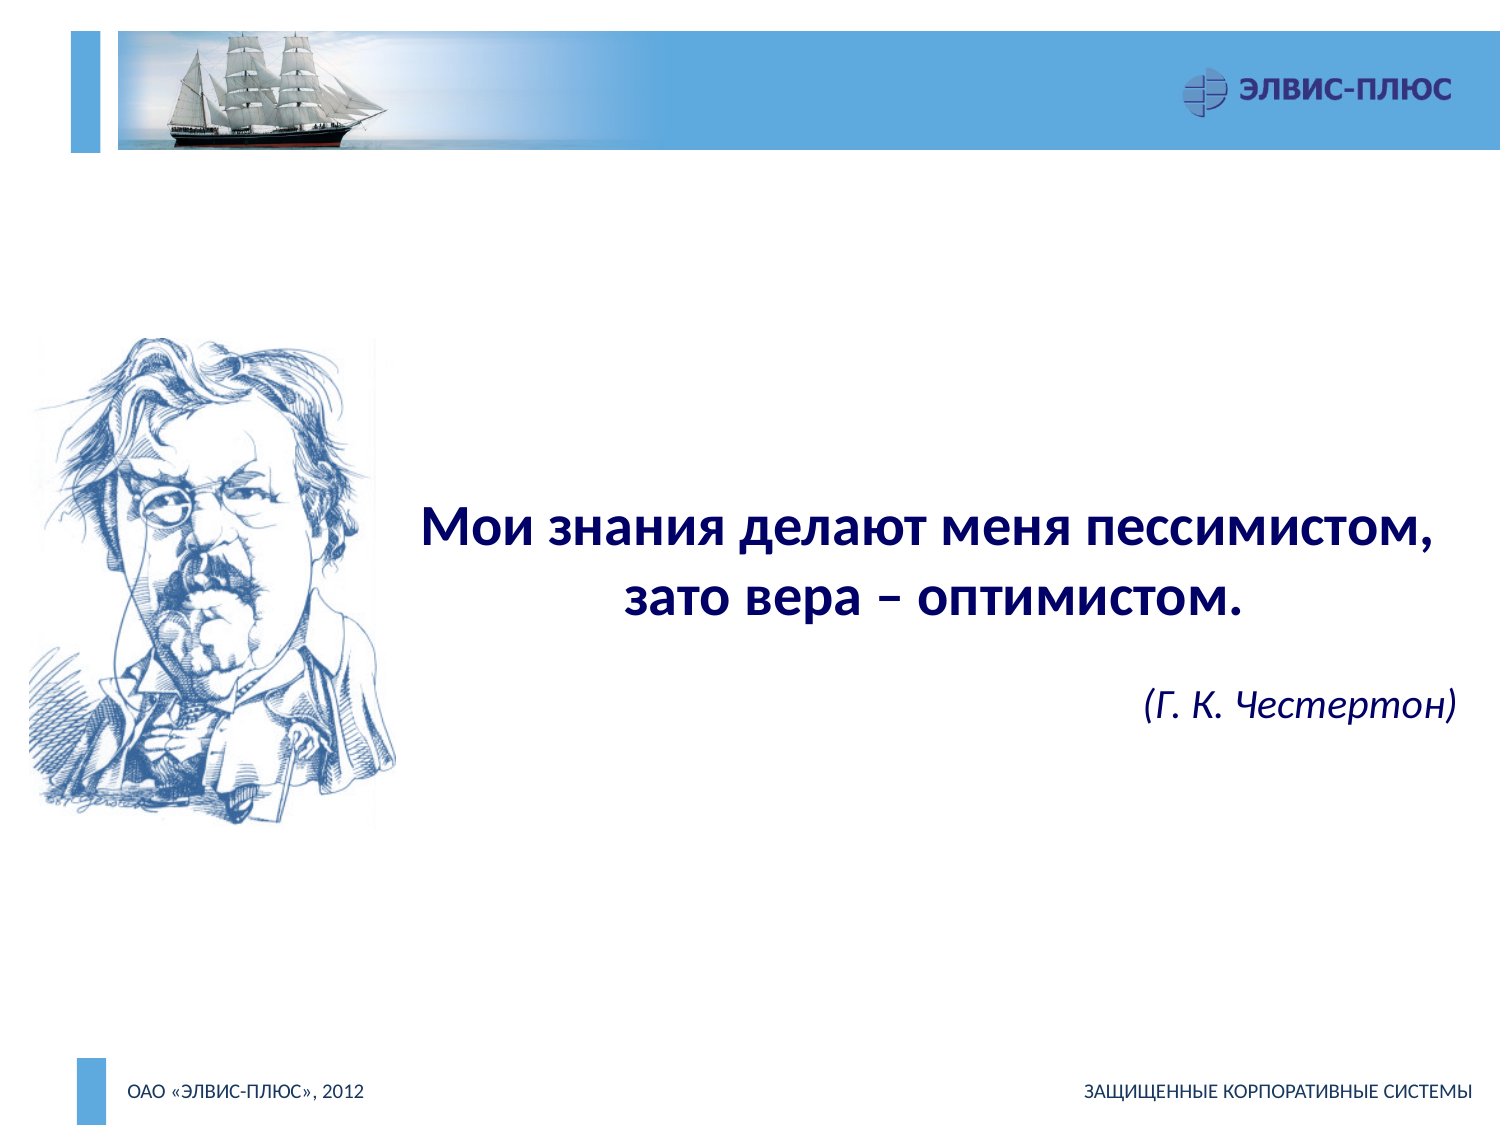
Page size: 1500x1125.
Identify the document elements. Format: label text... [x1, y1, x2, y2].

text_box Мои знания делают меня пессимистом, зато вера – оптимистом. (Г. К. Честертон) [401, 479, 1473, 785]
picture [76, 1058, 107, 1125]
picture [29, 337, 396, 830]
subtitle ОАО «ЭЛВИС-ПЛЮС», 2012 ЗАЩИЩЕННЫЕ КОРПОРАТИВНЫЕ СИСТЕМЫ [112, 1070, 1500, 1125]
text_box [70, 30, 1500, 153]
